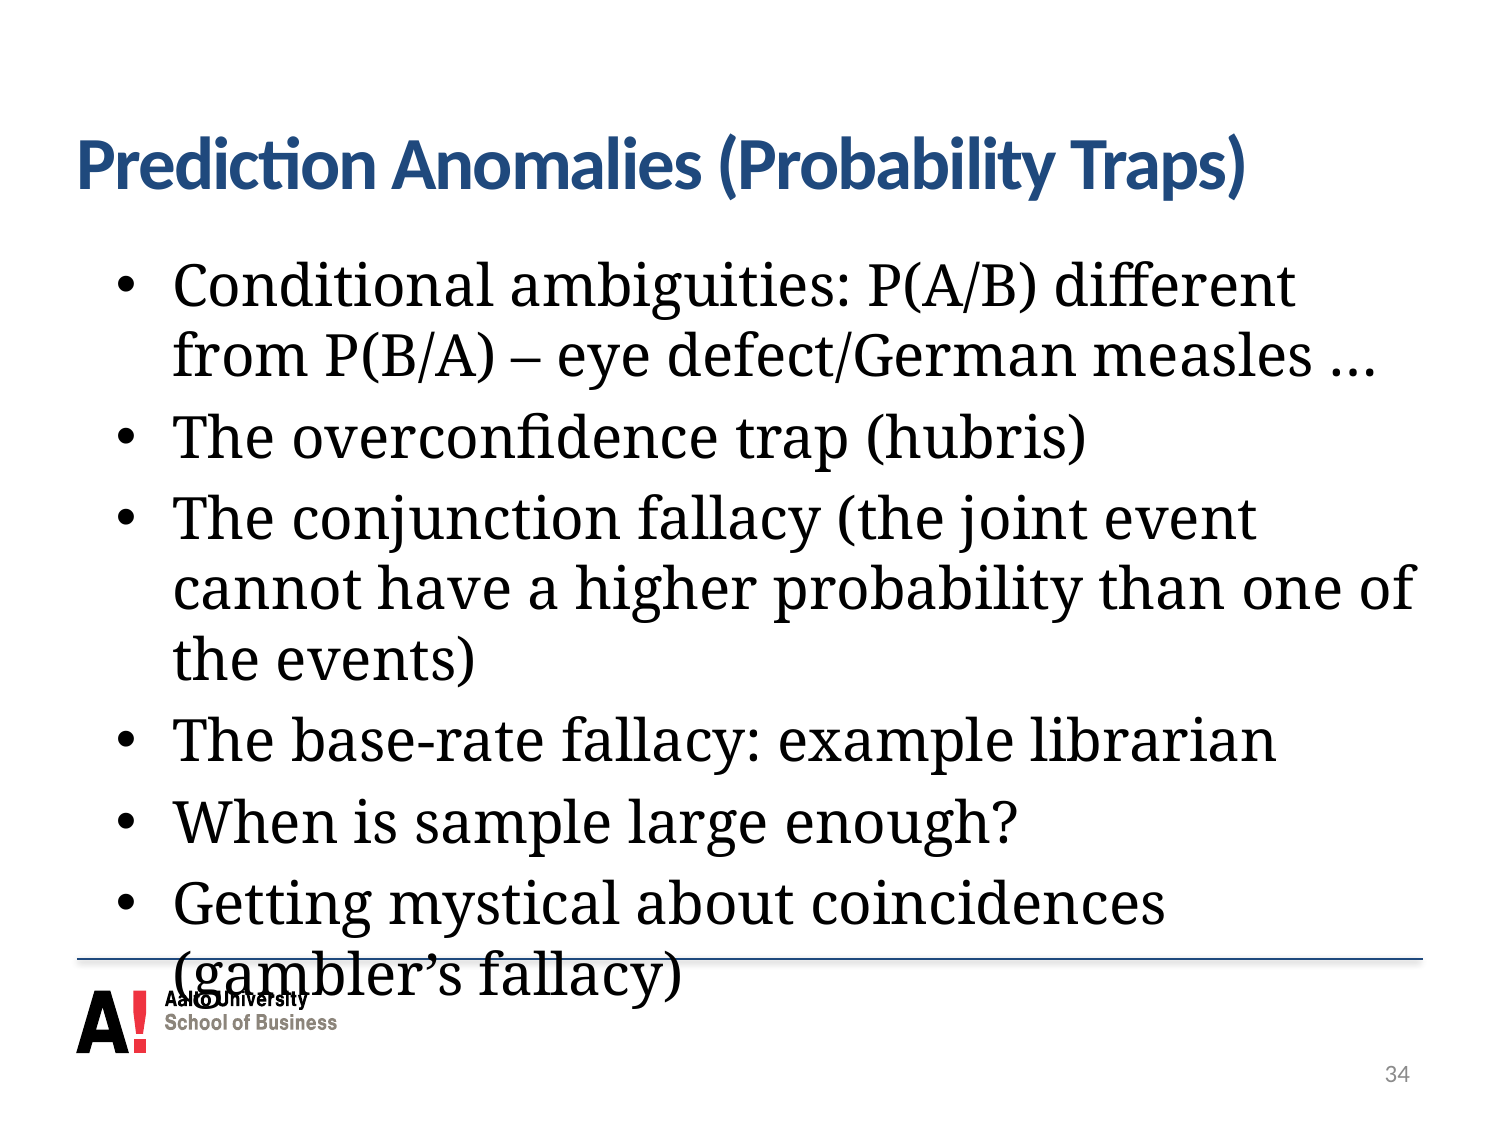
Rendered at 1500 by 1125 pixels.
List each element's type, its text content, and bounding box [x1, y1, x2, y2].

slide_number 34 [1074, 1042, 1425, 1103]
list Conditional ambiguities: P(A/B) different from P(B/A) – eye defect/German measles … The overconfidence trap (hubris) The conjunction fallacy (the joint event cannot have a higher probability than one of the events) The base-rate fallacy: example librarian When is sample large enough? Getting mystical about coincidences (gambler’s fallacy) [76, 248, 1424, 964]
title Prediction Anomalies (Probability Traps) [76, 52, 1424, 208]
